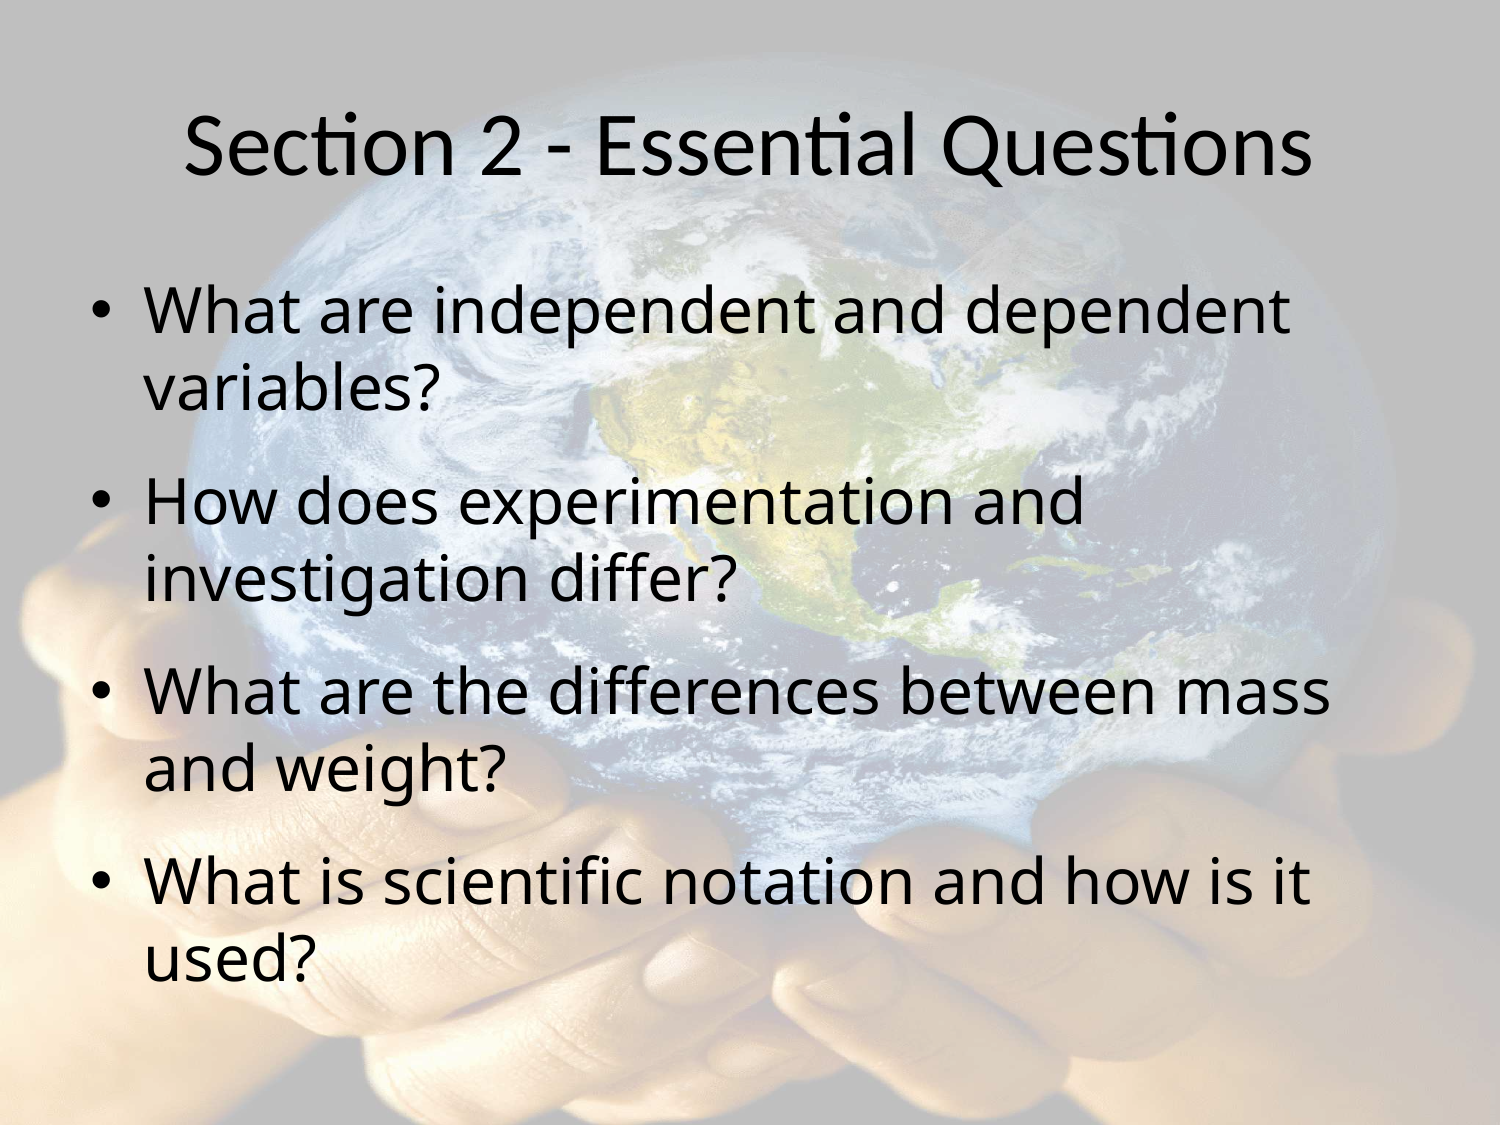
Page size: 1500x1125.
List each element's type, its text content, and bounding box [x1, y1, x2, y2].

list What are independent and dependent variables? How does experimentation and investigation differ? What are the differences between mass and weight? What is scientific notation and how is it used? [75, 262, 1425, 1005]
title Section 2 - Essential Questions [75, 45, 1425, 233]
